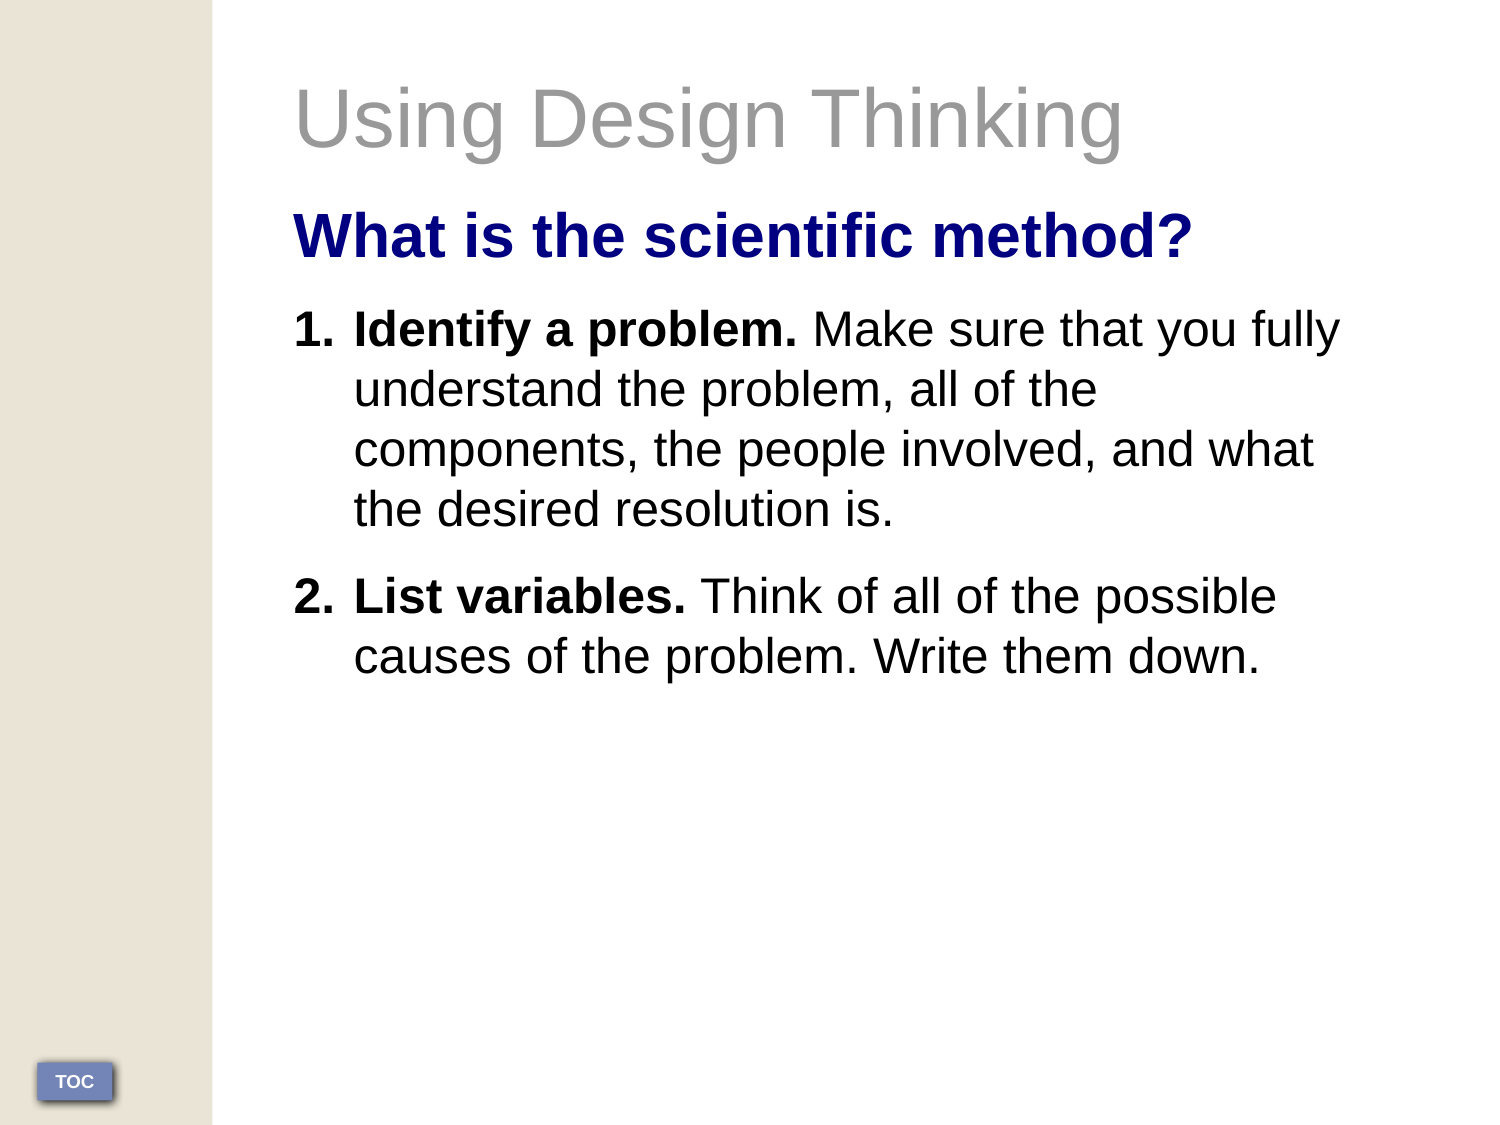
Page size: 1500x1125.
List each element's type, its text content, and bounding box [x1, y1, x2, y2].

text_box Using Design Thinking What is the scientific method? Identify a problem. Make sure that you fully understand the problem, all of the components, the people involved, and what the desired resolution is. List variables. Think of all of the possible causes of the problem. Write them down. [278, 57, 1410, 691]
